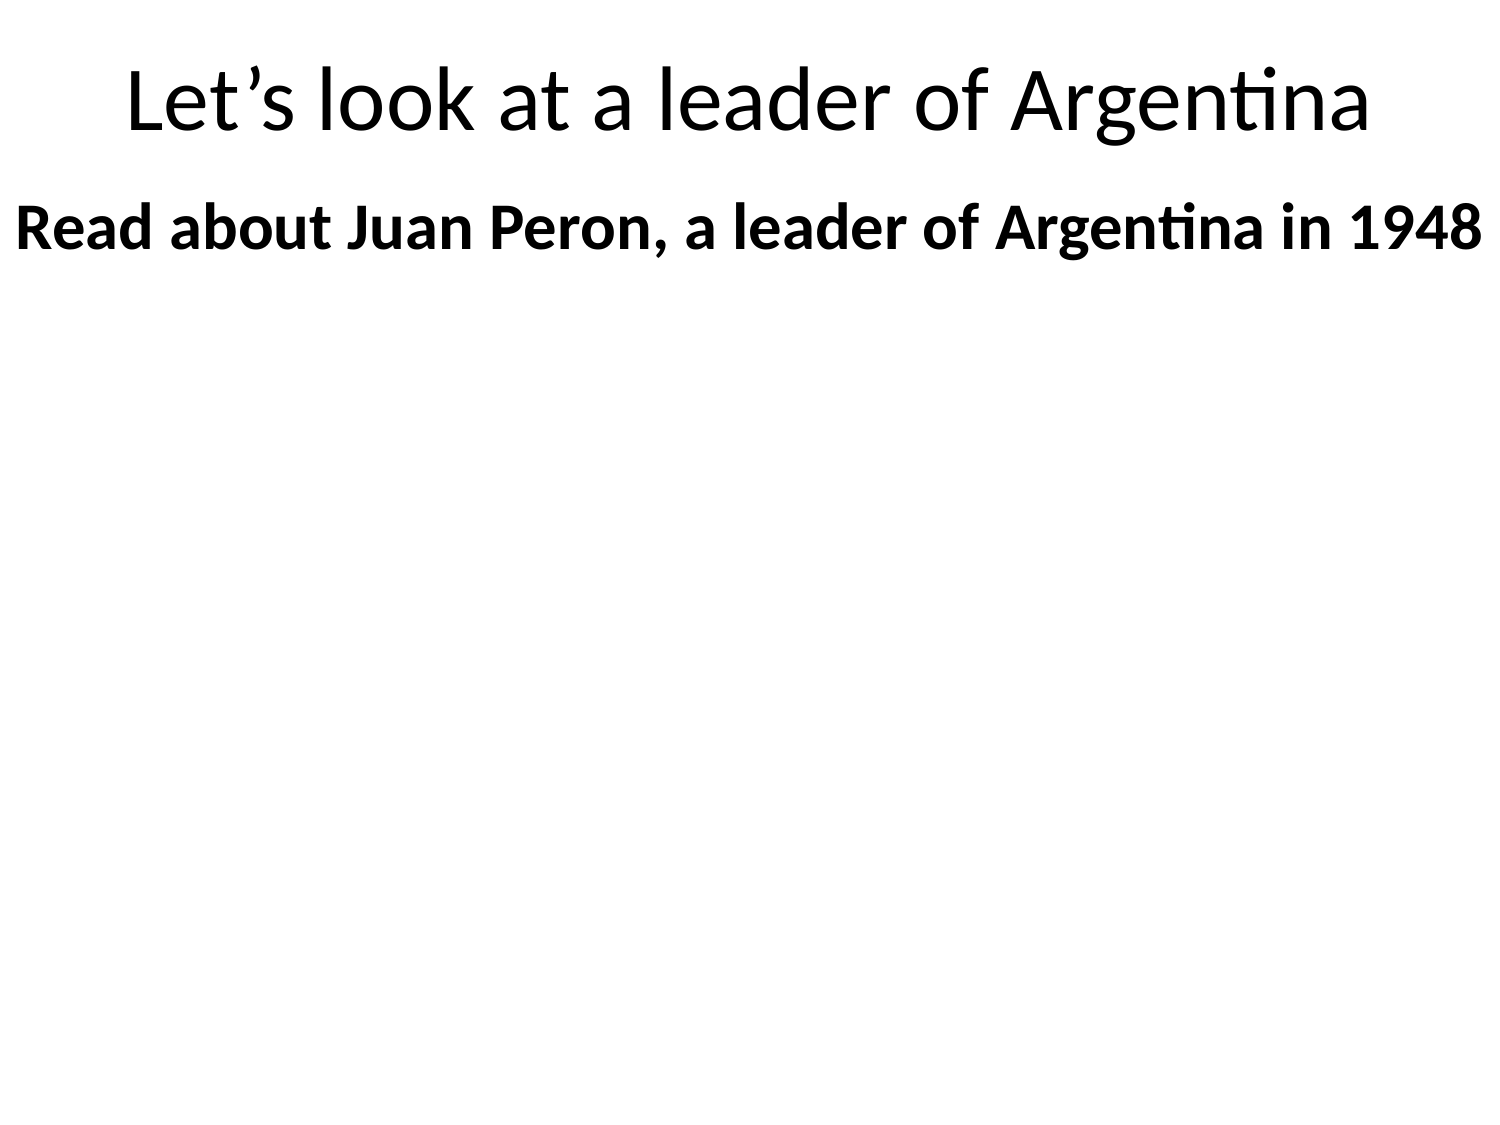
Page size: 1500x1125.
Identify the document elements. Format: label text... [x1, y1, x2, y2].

list Read about Juan Peron, a leader of Argentina in 1948 [0, 174, 1500, 963]
title Let’s look at a leader of Argentina [75, 0, 1425, 174]
